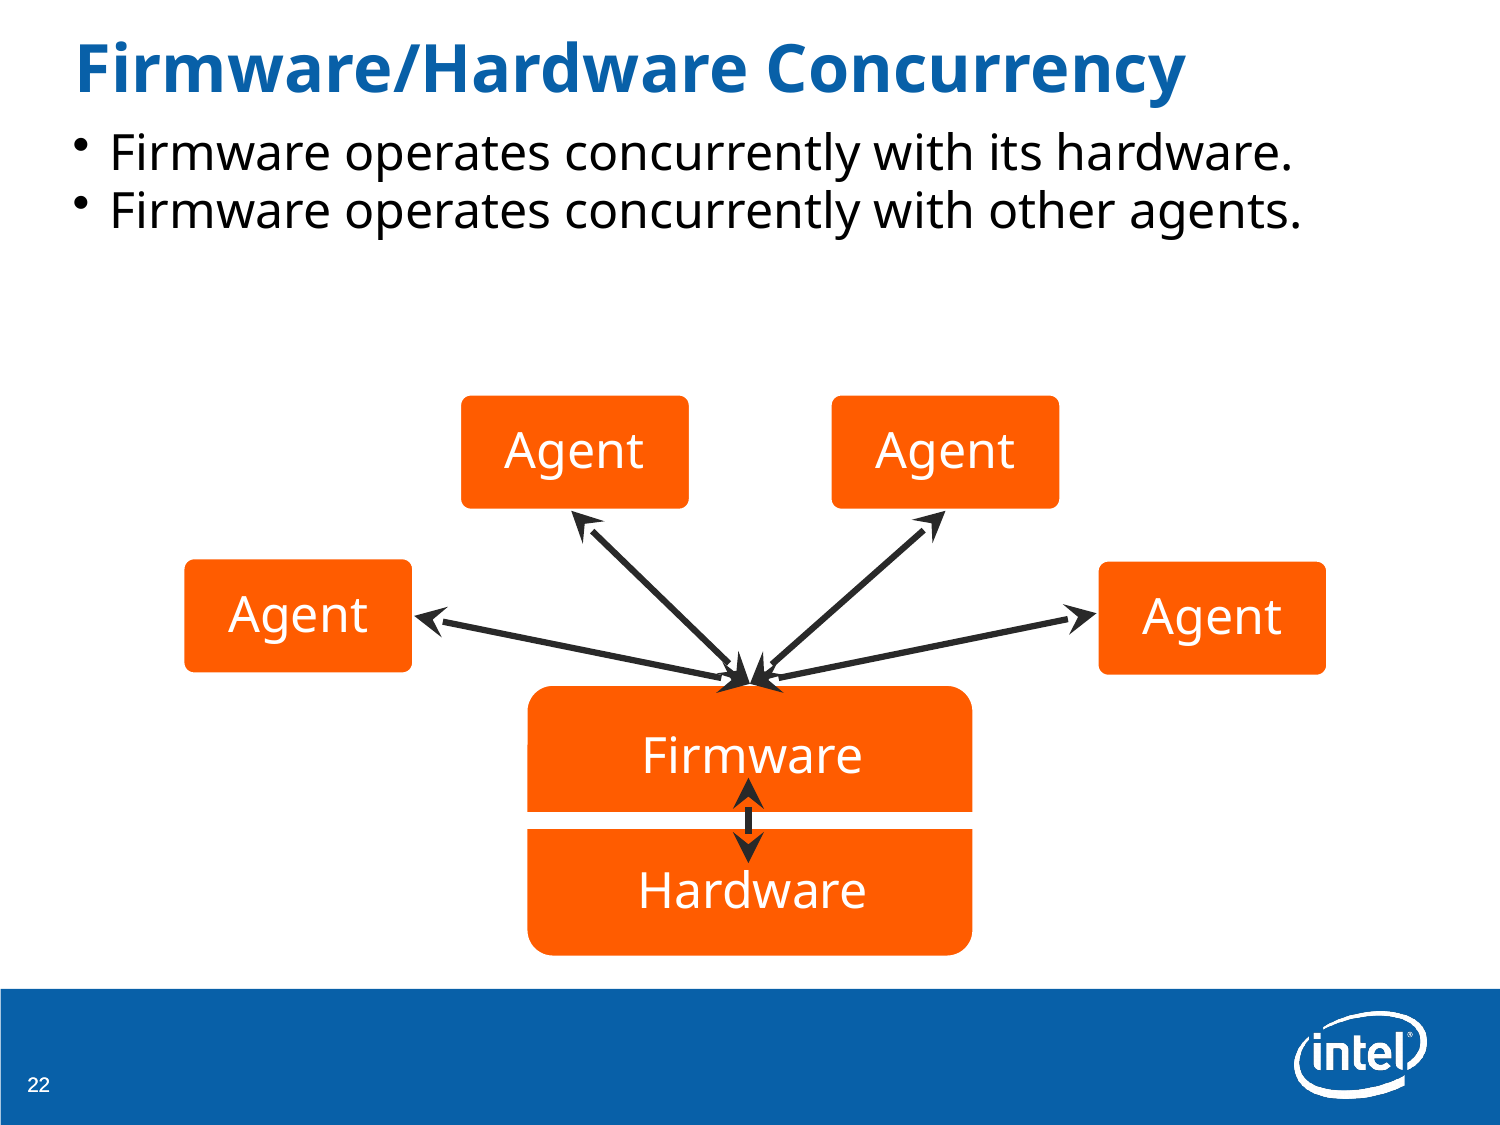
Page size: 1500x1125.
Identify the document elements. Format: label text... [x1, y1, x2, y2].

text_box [749, 612, 1097, 685]
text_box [749, 510, 946, 612]
title Firmware/Hardware Concurrency [74, 26, 1425, 125]
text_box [414, 615, 565, 685]
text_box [570, 510, 748, 685]
picture [1294, 1011, 1427, 1099]
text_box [525, 691, 975, 966]
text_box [458, 393, 692, 511]
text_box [1096, 559, 1329, 678]
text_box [829, 393, 1062, 511]
text_box Firmware operates concurrently with its hardware. Firmware operates concurrently with other agents. [72, 132, 1424, 423]
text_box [182, 556, 415, 675]
